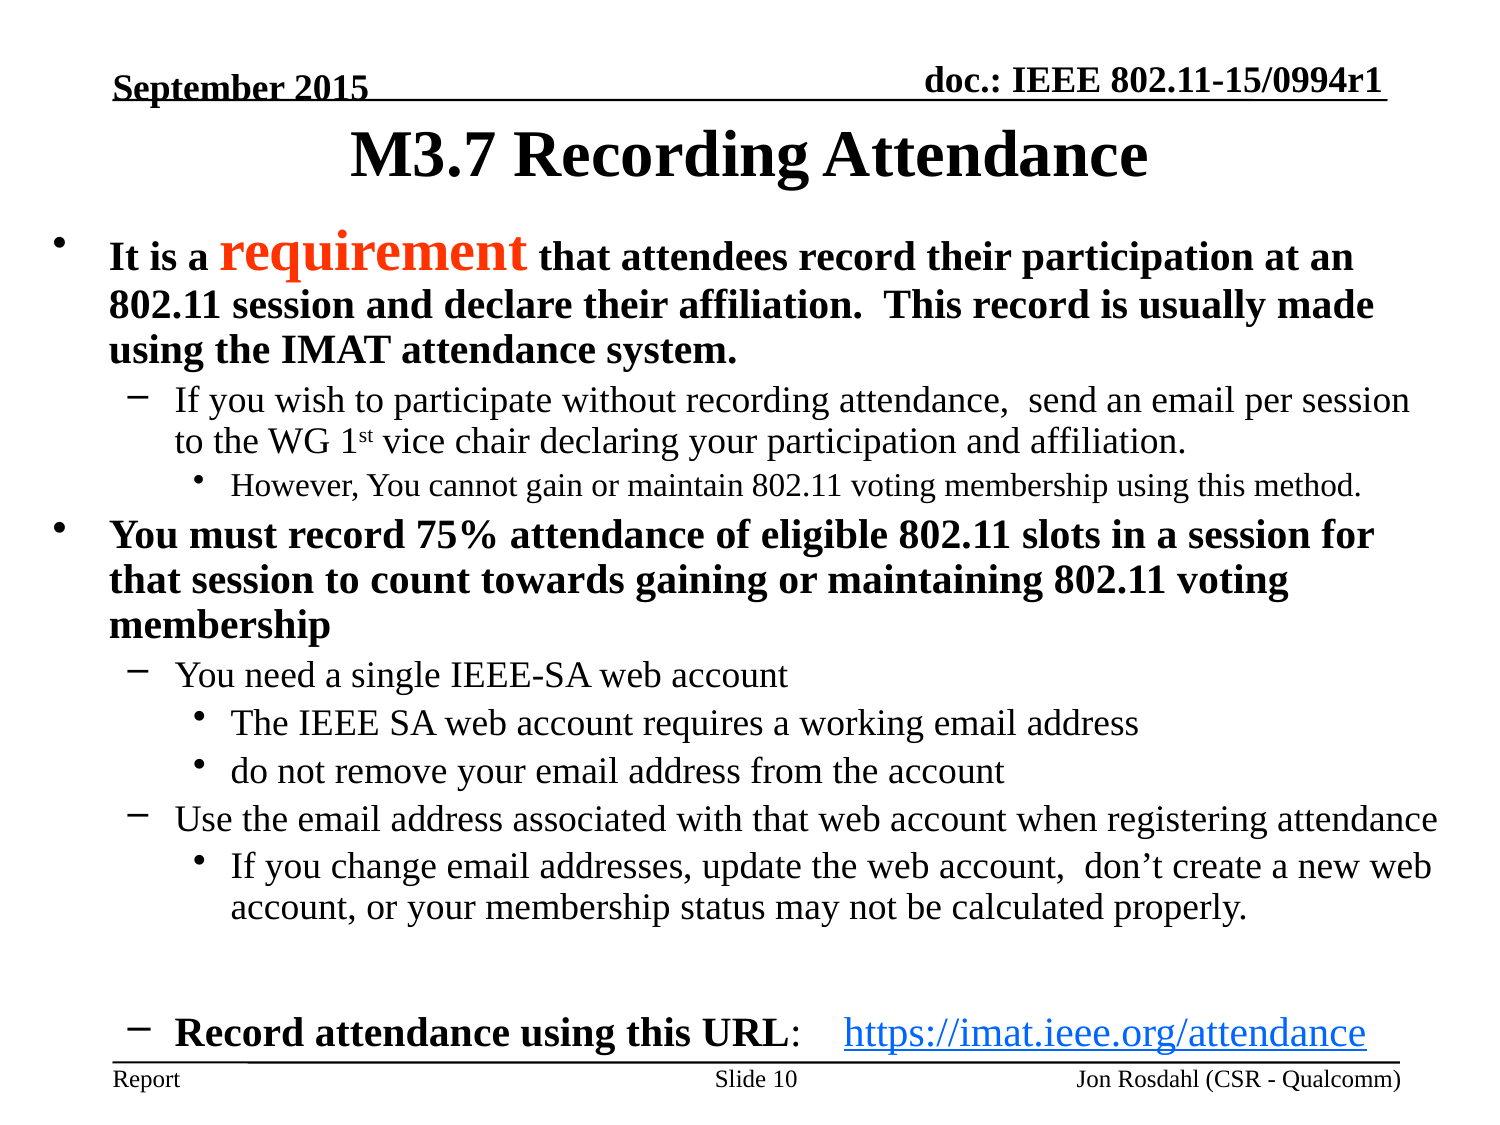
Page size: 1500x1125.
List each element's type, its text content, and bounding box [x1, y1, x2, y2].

title M3.7 Recording Attendance [112, 112, 1388, 188]
list It is a requirement that attendees record their participation at an 802.11 session and declare their affiliation. This record is usually made using the IMAT attendance system. If you wish to participate without recording attendance, send an email per session to the WG 1st vice chair declaring your participation and affiliation. However, You cannot gain or maintain 802.11 voting membership using this method. You must record 75% attendance of eligible 802.11 slots in a session for that session to count towards gaining or maintaining 802.11 voting membership You need a single IEEE-SA web account The IEEE SA web account requires a working email address do not remove your email address from the account Use the email address associated with that web account when registering attendance If you change email addresses, update the web account, don’t create a new web account, or your membership status may not be calculated properly. Record attendance using this URL: https://imat.ieee.org/attendance [37, 212, 1463, 1051]
slide_number Slide 10 [712, 1061, 800, 1093]
footer Jon Rosdahl (CSR - Qualcomm) [999, 1061, 1402, 1101]
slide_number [112, 62, 401, 109]
